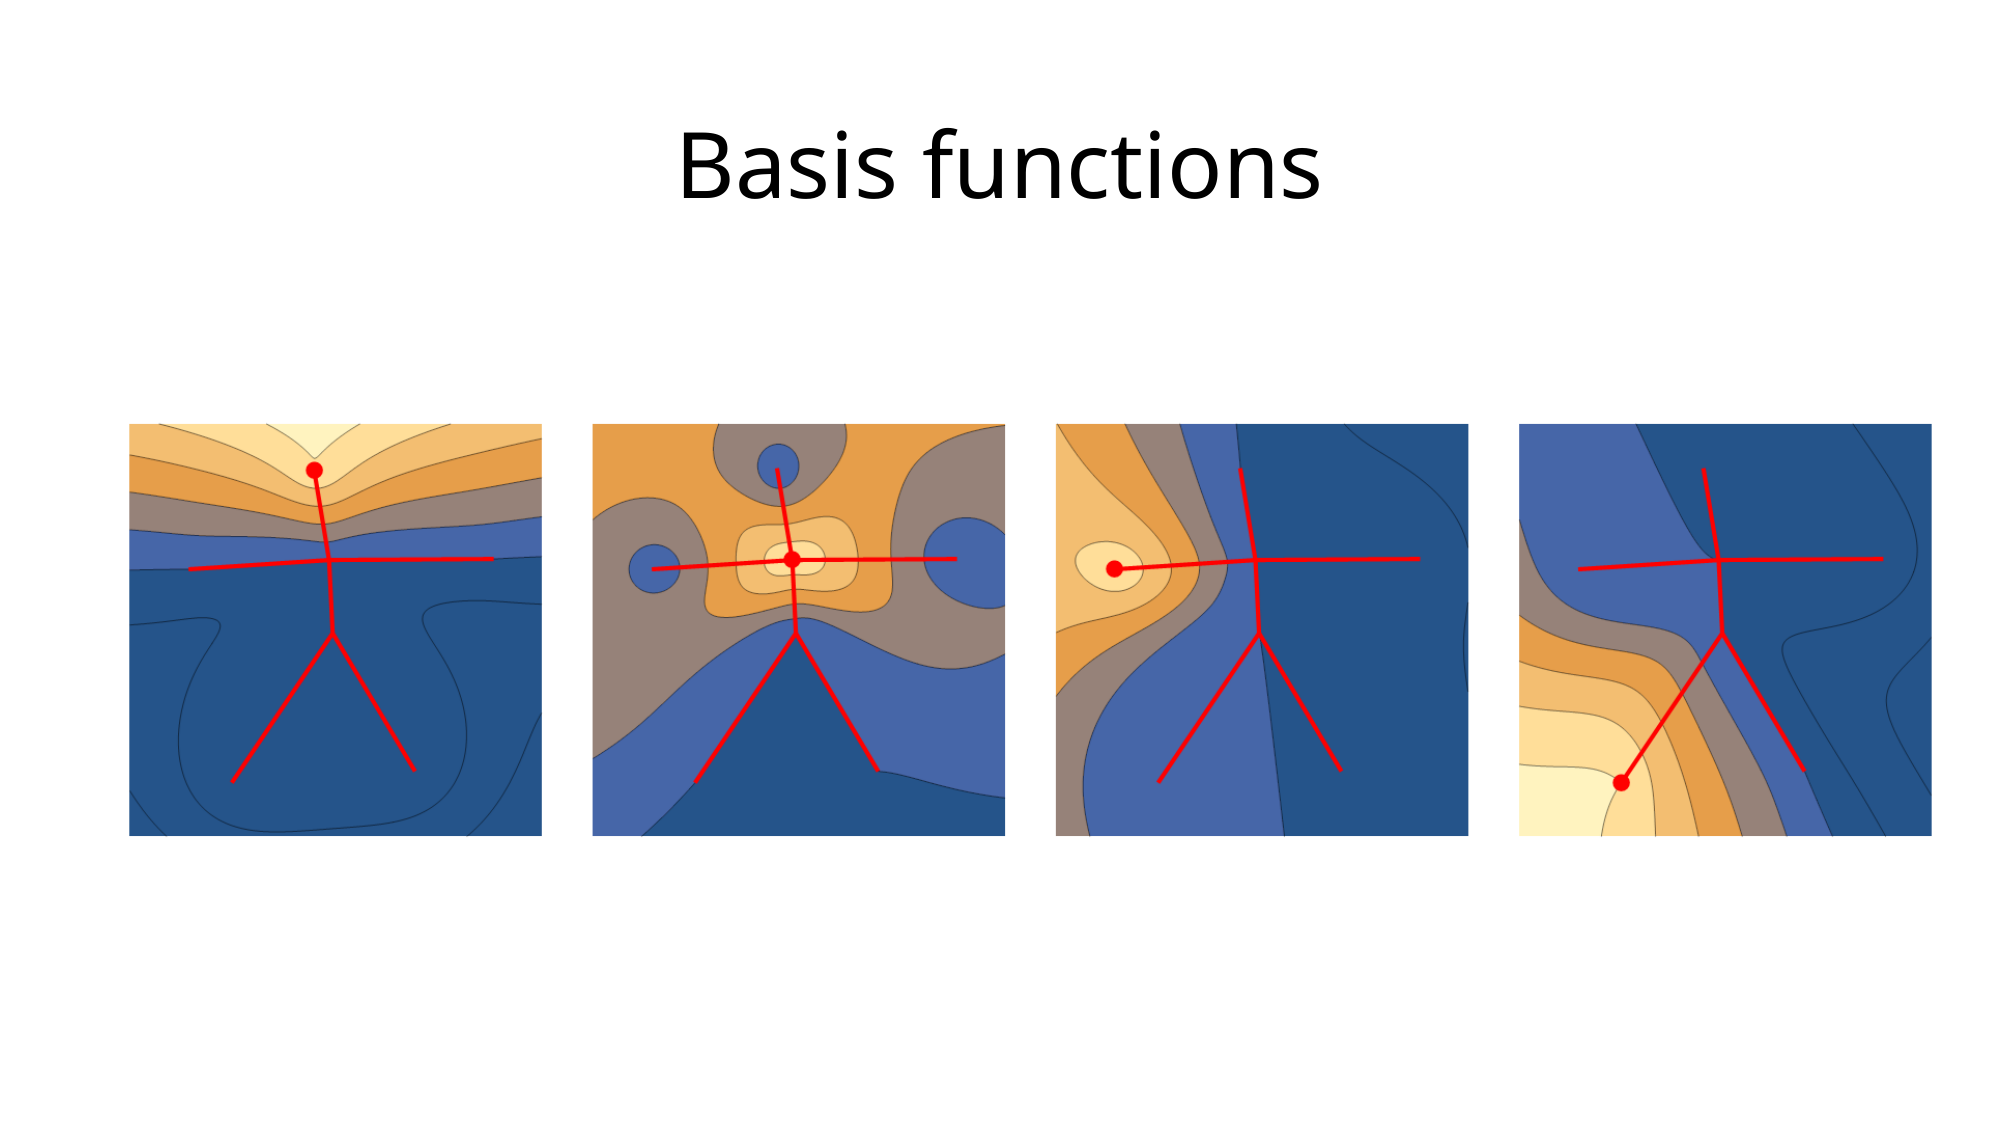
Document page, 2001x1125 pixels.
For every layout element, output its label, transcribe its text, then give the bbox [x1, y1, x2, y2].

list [120, 398, 1941, 862]
title Basis functions [137, 59, 1863, 278]
